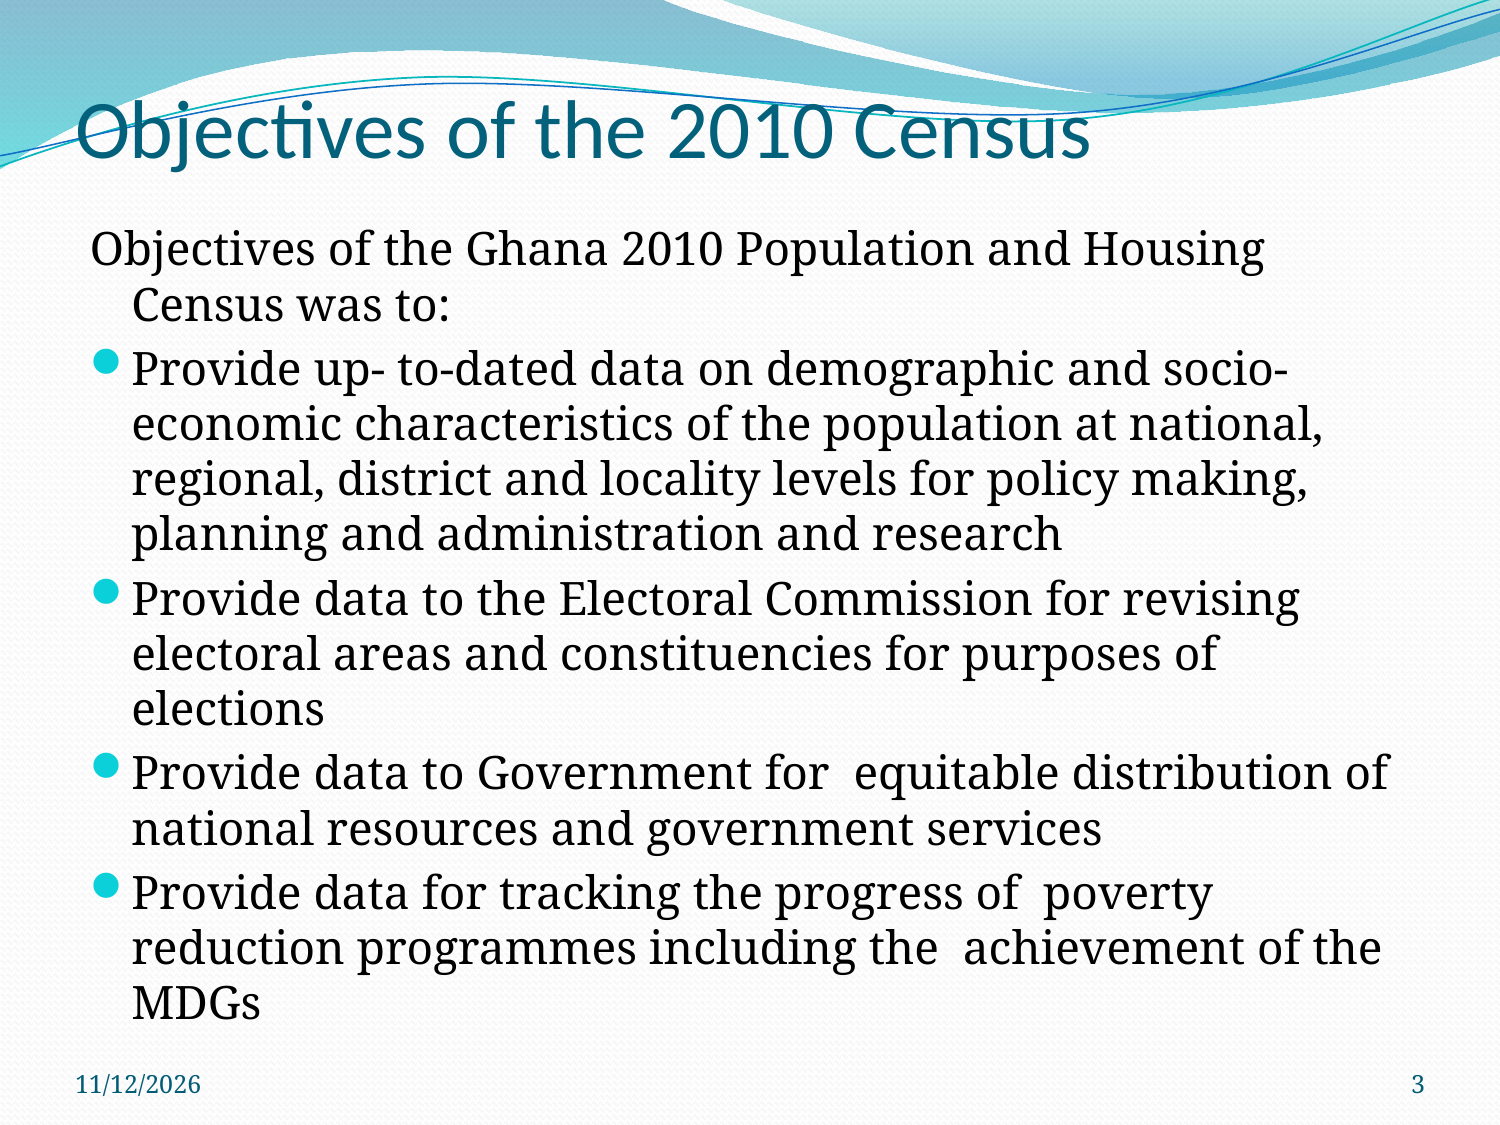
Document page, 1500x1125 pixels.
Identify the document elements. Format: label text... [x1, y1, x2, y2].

slide_number 3 [1299, 1042, 1425, 1103]
list Objectives of the Ghana 2010 Population and Housing Census was to: Provide up- to-dated data on demographic and socio-economic characteristics of the population at national, regional, district and locality levels for policy making, planning and administration and research Provide data to the Electoral Commission for revising electoral areas and constituencies for purposes of elections Provide data to Government for equitable distribution of national resources and government services Provide data for tracking the progress of poverty reduction programmes including the achievement of the MDGs [75, 212, 1425, 1038]
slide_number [75, 1042, 425, 1103]
title Objectives of the 2010 Census [75, 62, 1425, 175]
